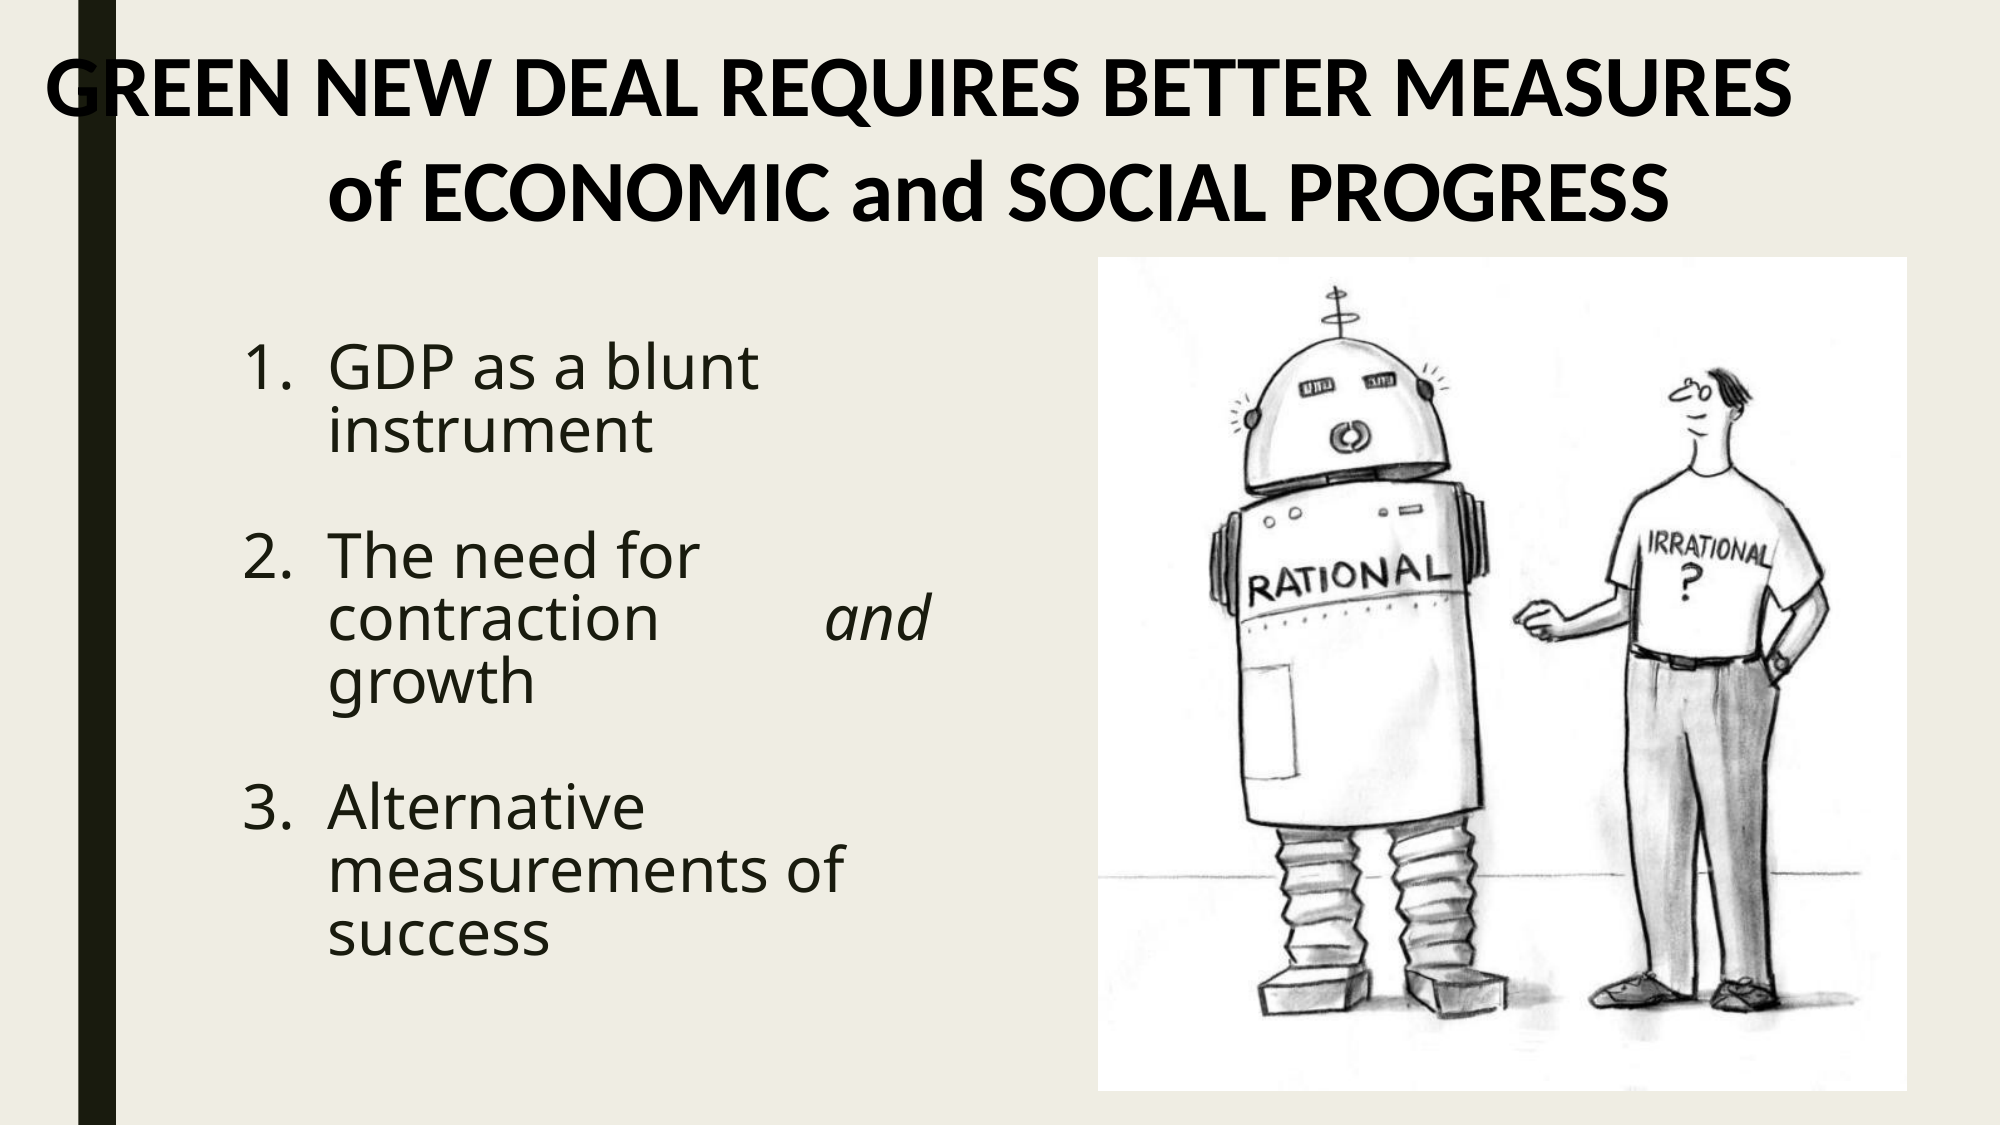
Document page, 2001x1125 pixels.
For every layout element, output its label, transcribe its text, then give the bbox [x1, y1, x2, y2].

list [1098, 257, 1907, 1091]
list GDP as a blunt instrument The need for contraction and growth Alternative measurements of success [228, 378, 1057, 1043]
text_box GREEN NEW DEAL REQUIRES BETTER MEASURES of ECONOMIC and SOCIAL PROGRESS [0, 21, 2000, 352]
